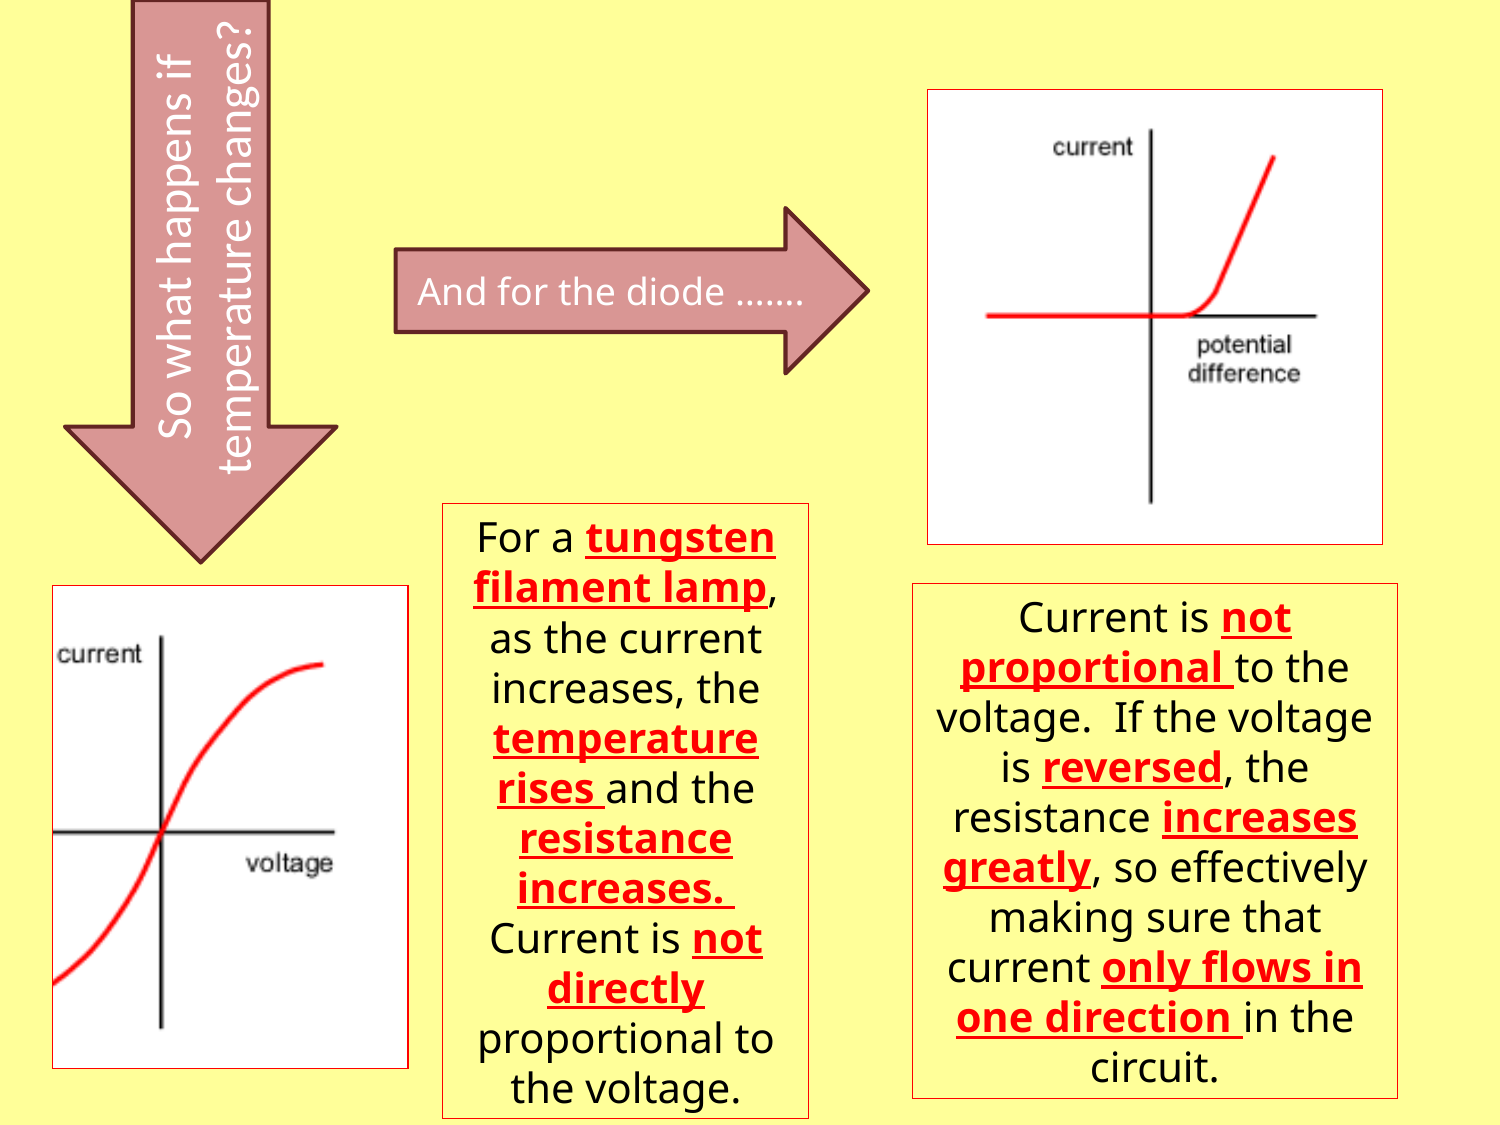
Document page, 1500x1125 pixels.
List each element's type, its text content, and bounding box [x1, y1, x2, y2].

picture [926, 88, 1383, 545]
text_box Current is not proportional to the voltage. If the voltage is reversed, the resistance increases greatly, so effectively making sure that current only flows in one direction in the circuit. [912, 583, 1398, 1099]
picture [52, 585, 408, 1068]
text_box So what happens if temperature changes? [62, 0, 339, 565]
text_box And for the diode ……. [393, 206, 871, 376]
text_box For a tungsten filament lamp, as the current increases, the temperature rises and the resistance increases. Current is not directly proportional to the voltage. [442, 503, 809, 1119]
